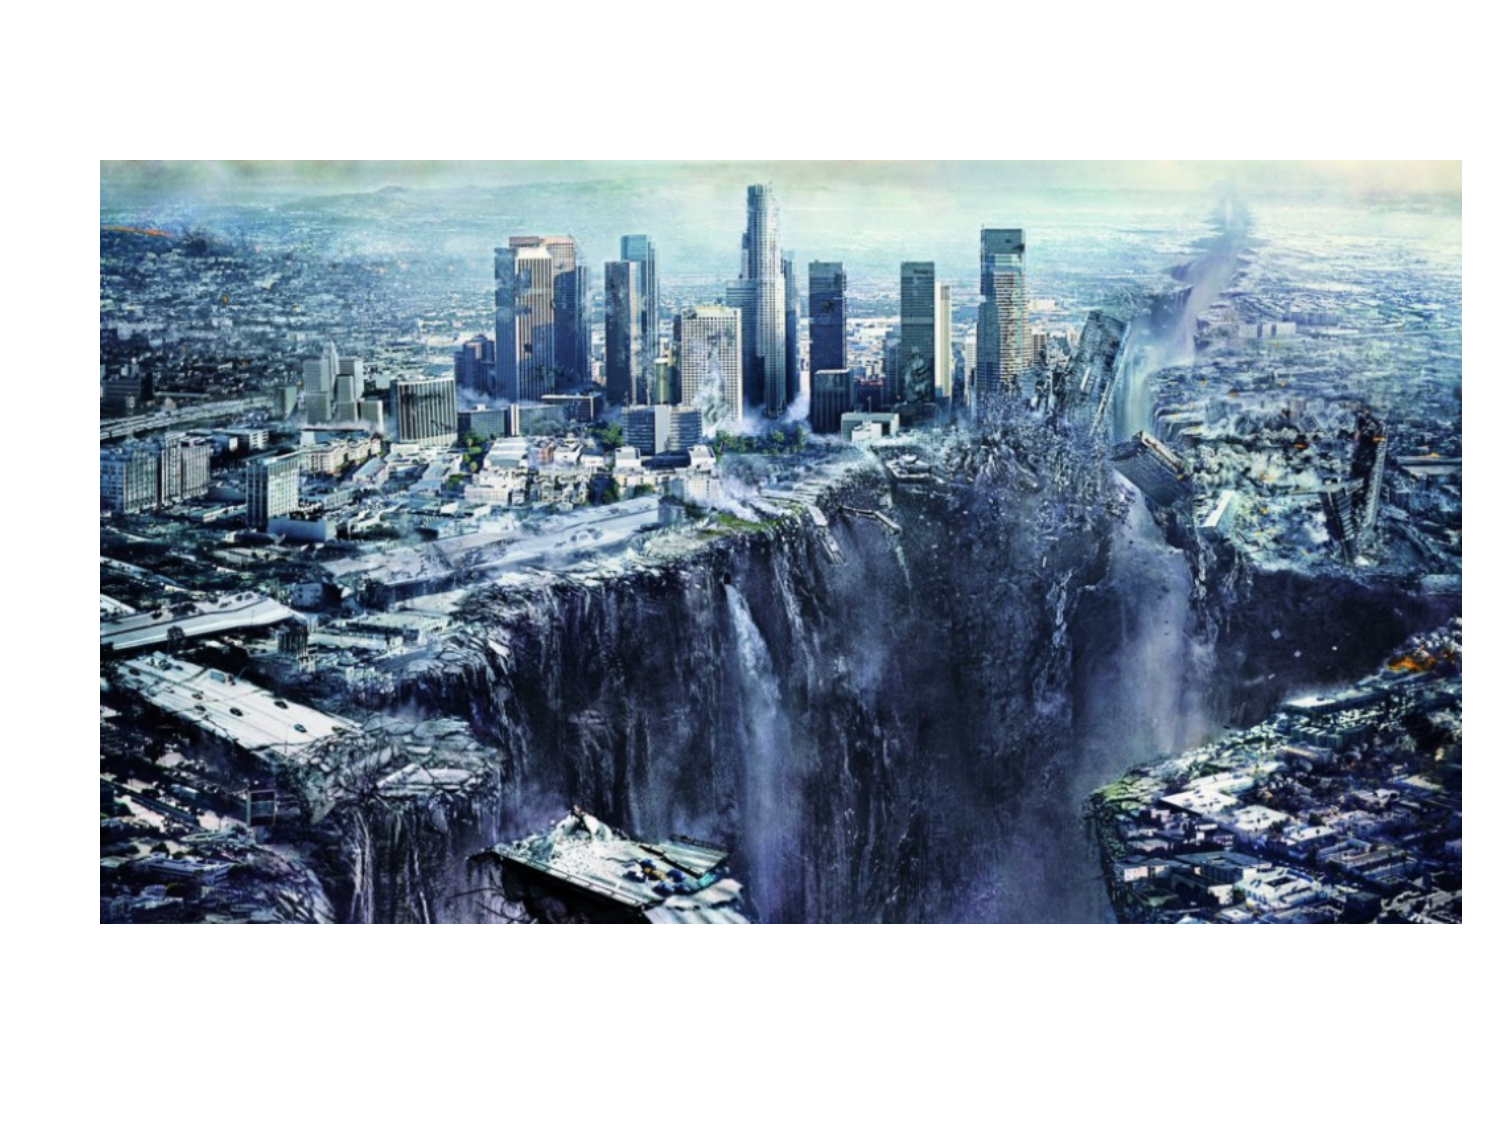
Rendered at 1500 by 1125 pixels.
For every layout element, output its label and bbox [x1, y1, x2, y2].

picture [100, 160, 1462, 924]
